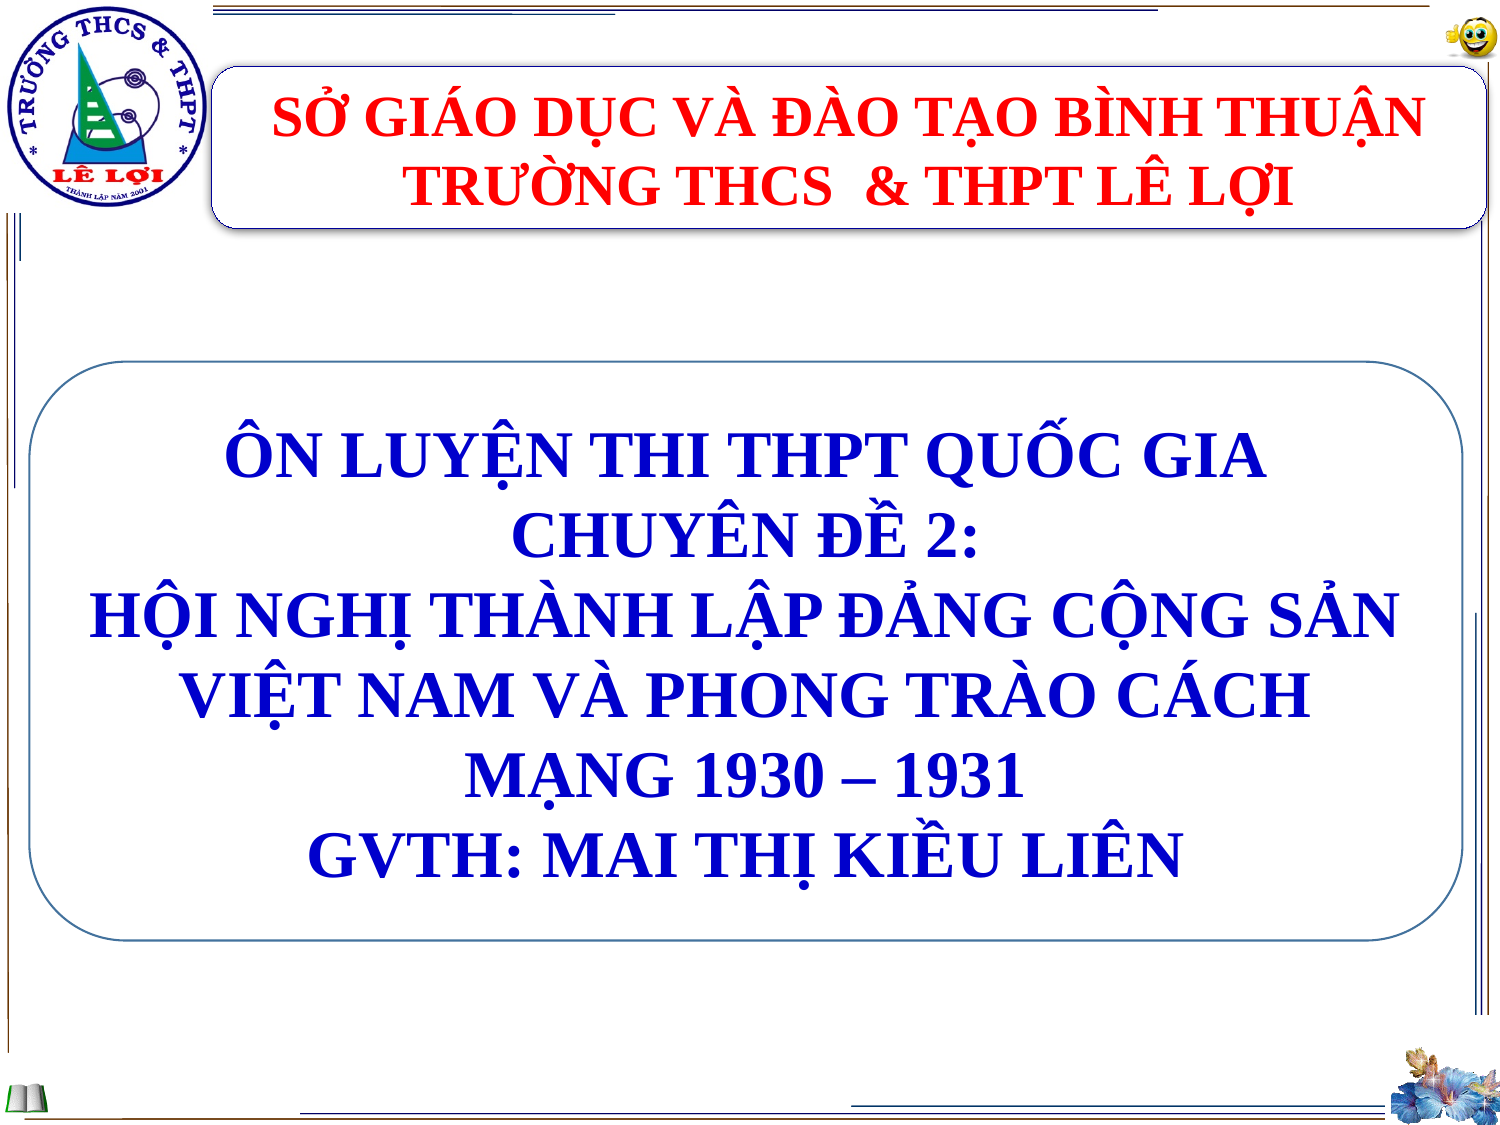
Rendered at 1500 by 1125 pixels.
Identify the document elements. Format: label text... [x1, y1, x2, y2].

picture [1385, 1015, 1500, 1125]
picture [0, 0, 213, 213]
text_box ÔN LUYỆN THI THPT QUỐC GIA CHUYÊN ĐỀ 2: HỘI NGHỊ THÀNH LẬP ĐẢNG CỘNG SẢN VIỆT NAM VÀ PHONG TRÀO CÁCH MẠNG 1930 – 1931 GVTH: MAI THỊ KIỀU LIÊN [28, 360, 1464, 942]
picture [1441, 0, 1500, 62]
picture [4, 1074, 48, 1113]
text_box SỞ GIÁO DỤC VÀ ĐÀO TẠO BÌNH THUẬN TRƯỜNG THCS & THPT LÊ LỢI [213, 66, 1487, 229]
